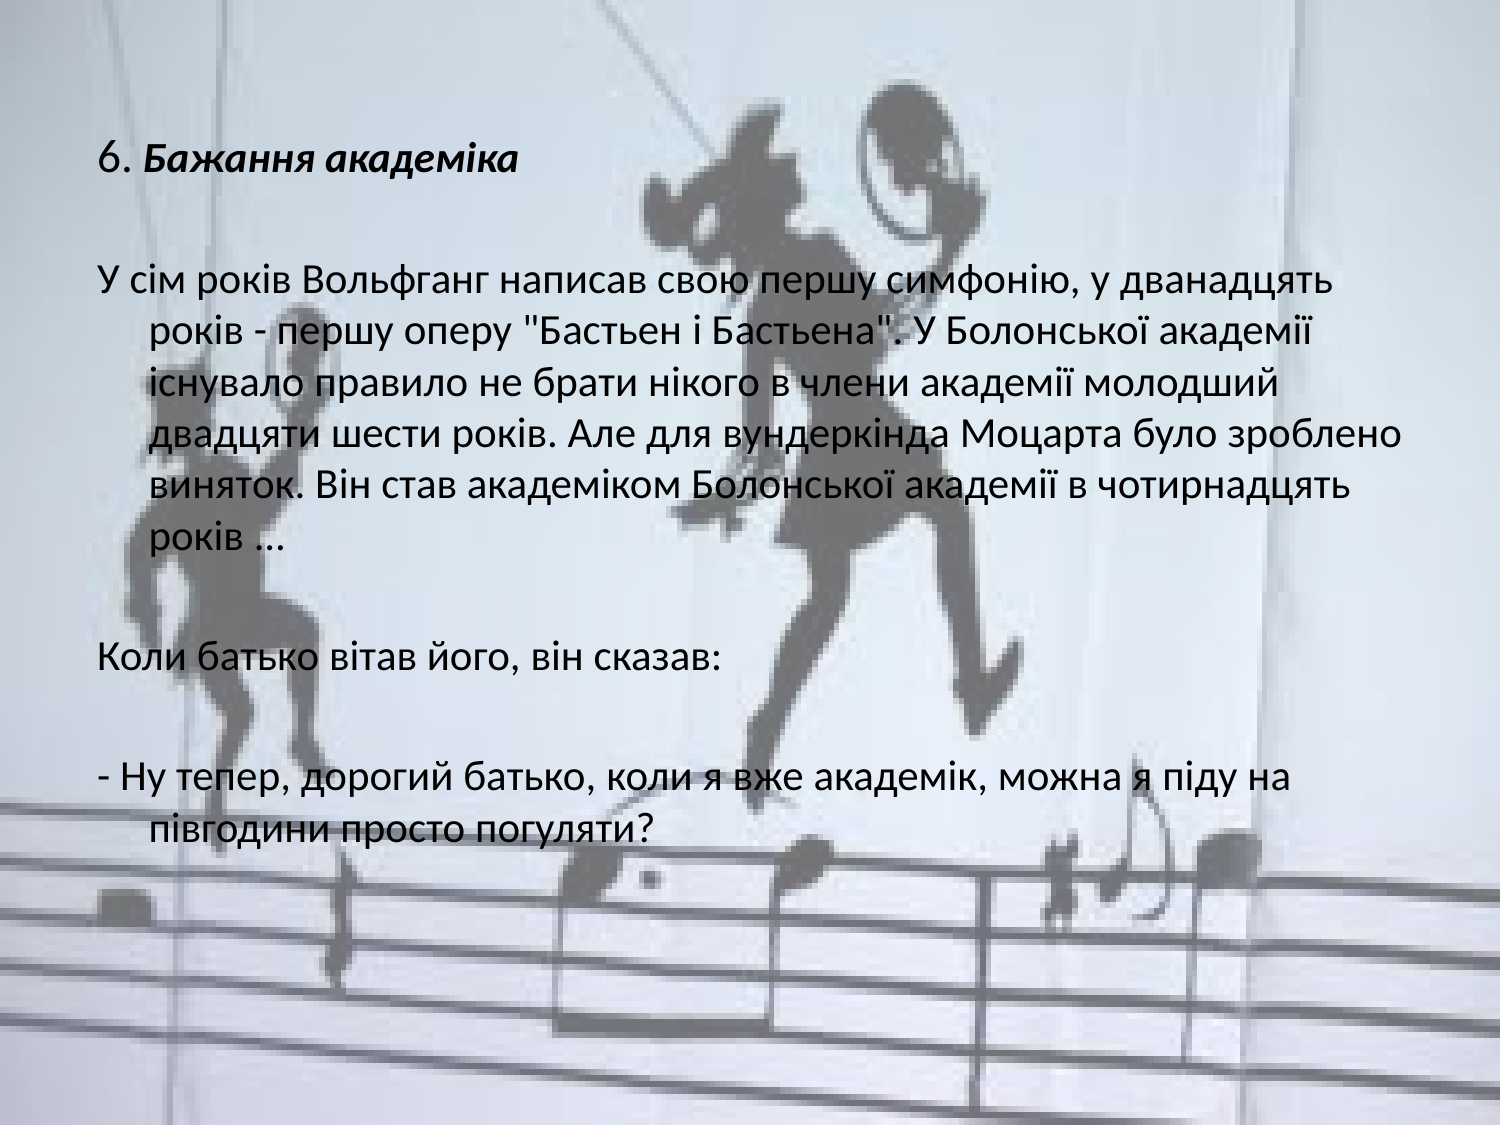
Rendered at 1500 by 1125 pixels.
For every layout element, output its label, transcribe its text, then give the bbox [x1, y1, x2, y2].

list 6. Бажання академіка У сім років Вольфганг написав свою першу симфонію, у дванадцять років - першу оперу "Бастьен і Бастьена". У Болонської академії існувало правило не брати нікого в члени академії молодший двадцяти шести років. Але для вундеркінда Моцарта було зроблено виняток. Він став академіком Болонської академії в чотирнадцять років ... Коли батько вітав його, він сказав: - Ну тепер, дорогий батько, коли я вже академік, можна я піду на півгодини просто погуляти? [82, 117, 1432, 860]
